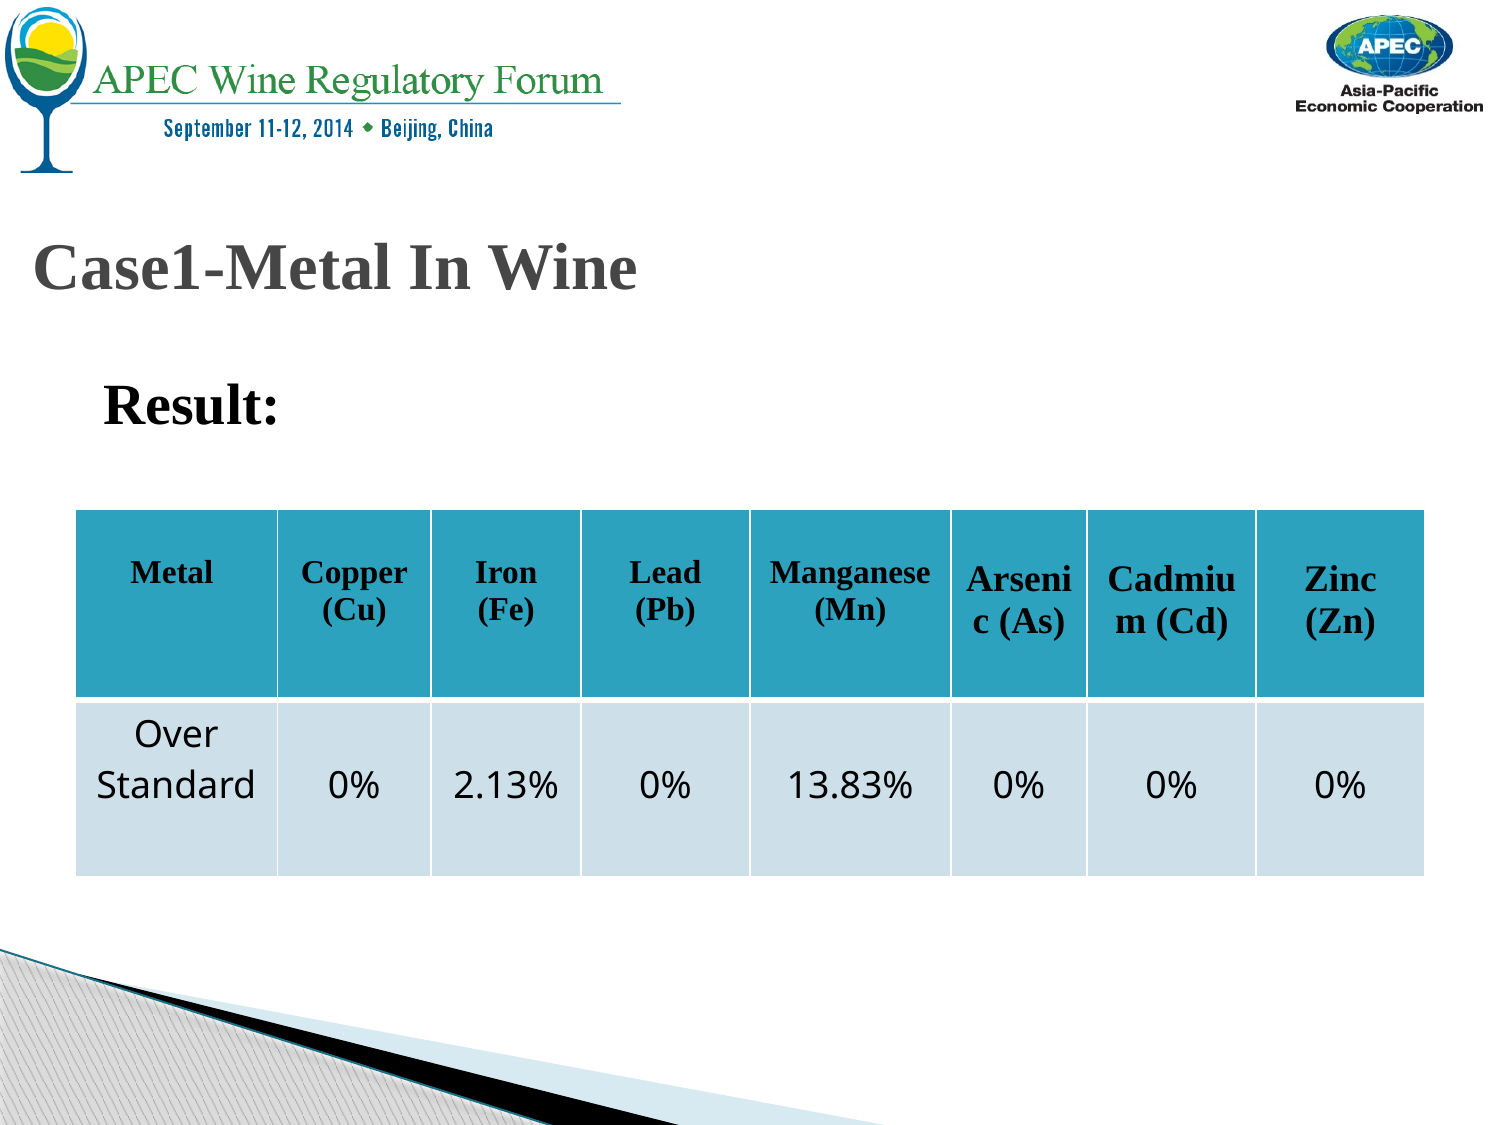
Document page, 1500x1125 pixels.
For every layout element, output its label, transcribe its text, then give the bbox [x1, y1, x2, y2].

picture [5, 6, 621, 173]
table_header Metal [76, 510, 277, 697]
table_cell 0% [582, 703, 749, 876]
text_box Result: [88, 358, 361, 444]
table_cell 0% [278, 703, 430, 876]
title Case1-Metal In Wine [17, 196, 693, 338]
table_cell 0% [1257, 703, 1424, 876]
table_header Zinc (Zn) [1257, 510, 1424, 697]
table_header Arsenic (As) [952, 510, 1086, 697]
table_cell Over Standard [76, 703, 277, 876]
table_cell 13.83% [751, 703, 950, 876]
table_cell 0% [952, 703, 1086, 876]
table_cell 2.13% [432, 703, 580, 876]
picture [1296, 14, 1483, 114]
table_header Cadmium (Cd) [1088, 510, 1255, 697]
table_cell 0% [1088, 703, 1255, 876]
table_header Lead (Pb) [582, 510, 749, 697]
table_header Manganese (Mn) [751, 510, 950, 697]
table_header Copper (Cu) [278, 510, 430, 697]
table_header Iron (Fe) [432, 510, 580, 697]
